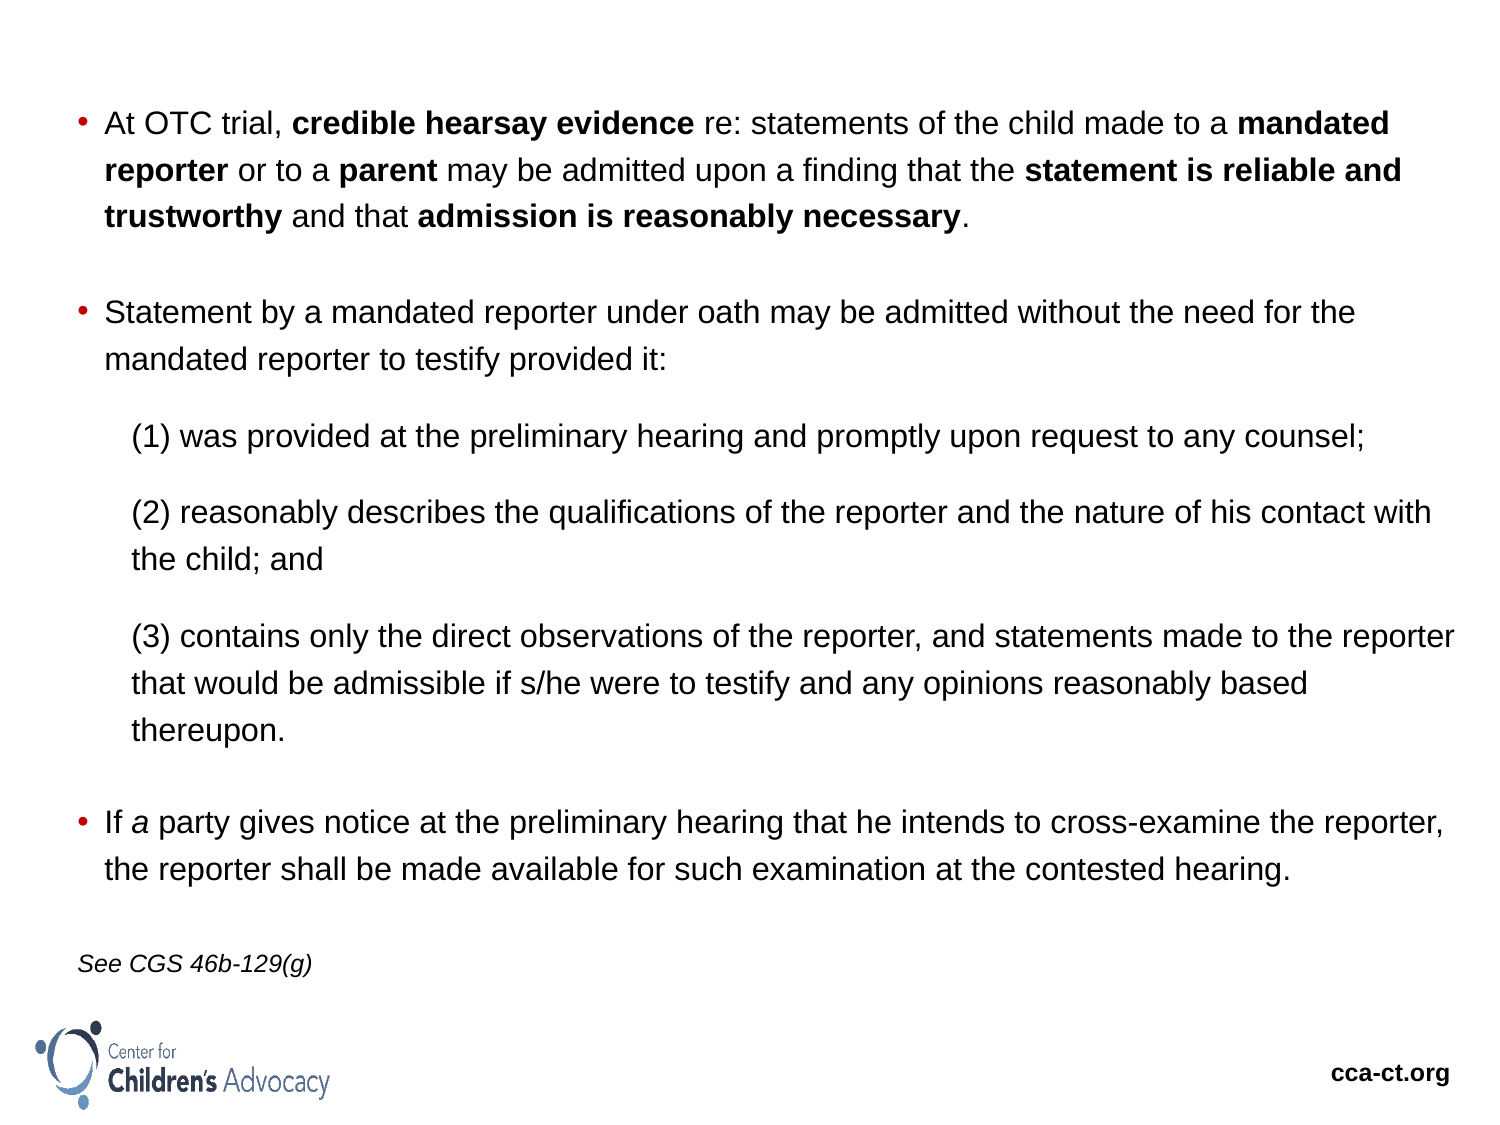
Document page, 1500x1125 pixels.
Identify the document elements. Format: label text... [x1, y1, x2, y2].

list At OTC trial, credible hearsay evidence re: statements of the child made to a mandated reporter or to a parent may be admitted upon a finding that the statement is reliable and trustworthy and that admission is reasonably necessary. Statement by a mandated reporter under oath may be admitted without the need for the mandated reporter to testify provided it: (1) was provided at the preliminary hearing and promptly upon request to any counsel; (2) reasonably describes the qualifications of the reporter and the nature of his contact with the child; and (3) contains only the direct observations of the reporter, and statements made to the reporter that would be admissible if s/he were to testify and any opinions reasonably based thereupon. If a party gives notice at the preliminary hearing that he intends to cross-examine the reporter, the reporter shall be made available for such examination at the contested hearing. See CGS 46b-129(g) [62, 50, 1488, 1000]
picture [34, 1018, 331, 1116]
